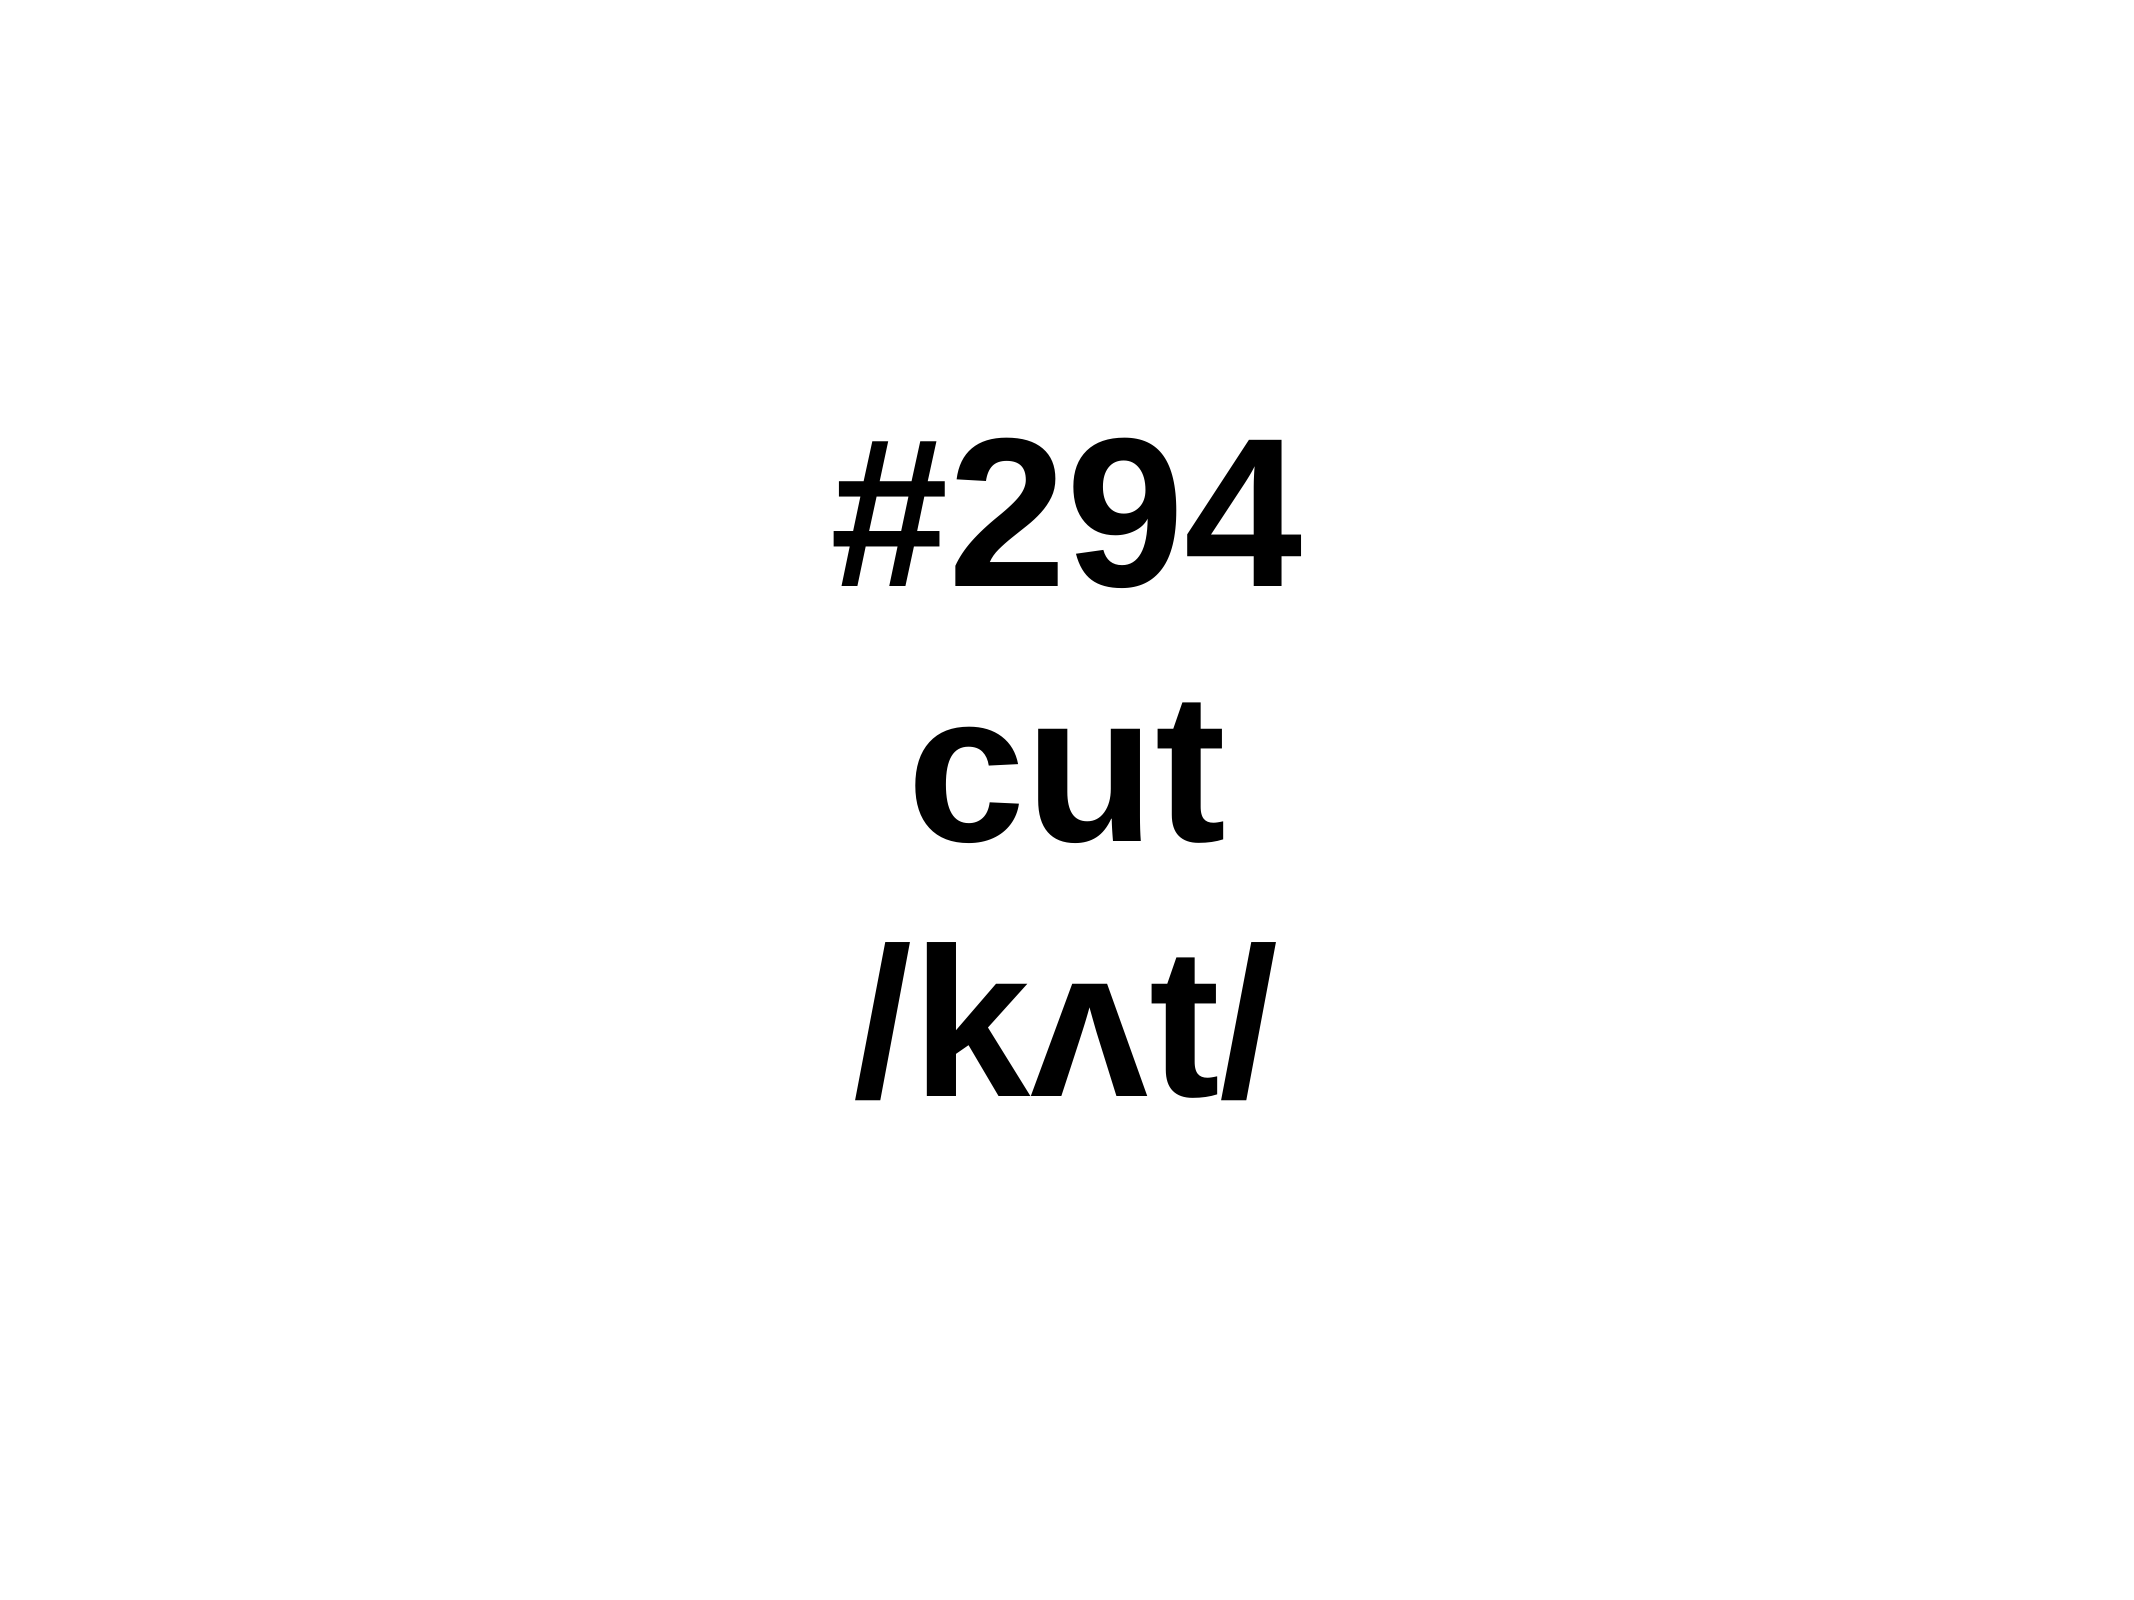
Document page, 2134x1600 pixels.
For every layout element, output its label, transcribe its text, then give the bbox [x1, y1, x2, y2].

list #294 cut /kʌt/ [207, 366, 1926, 1147]
